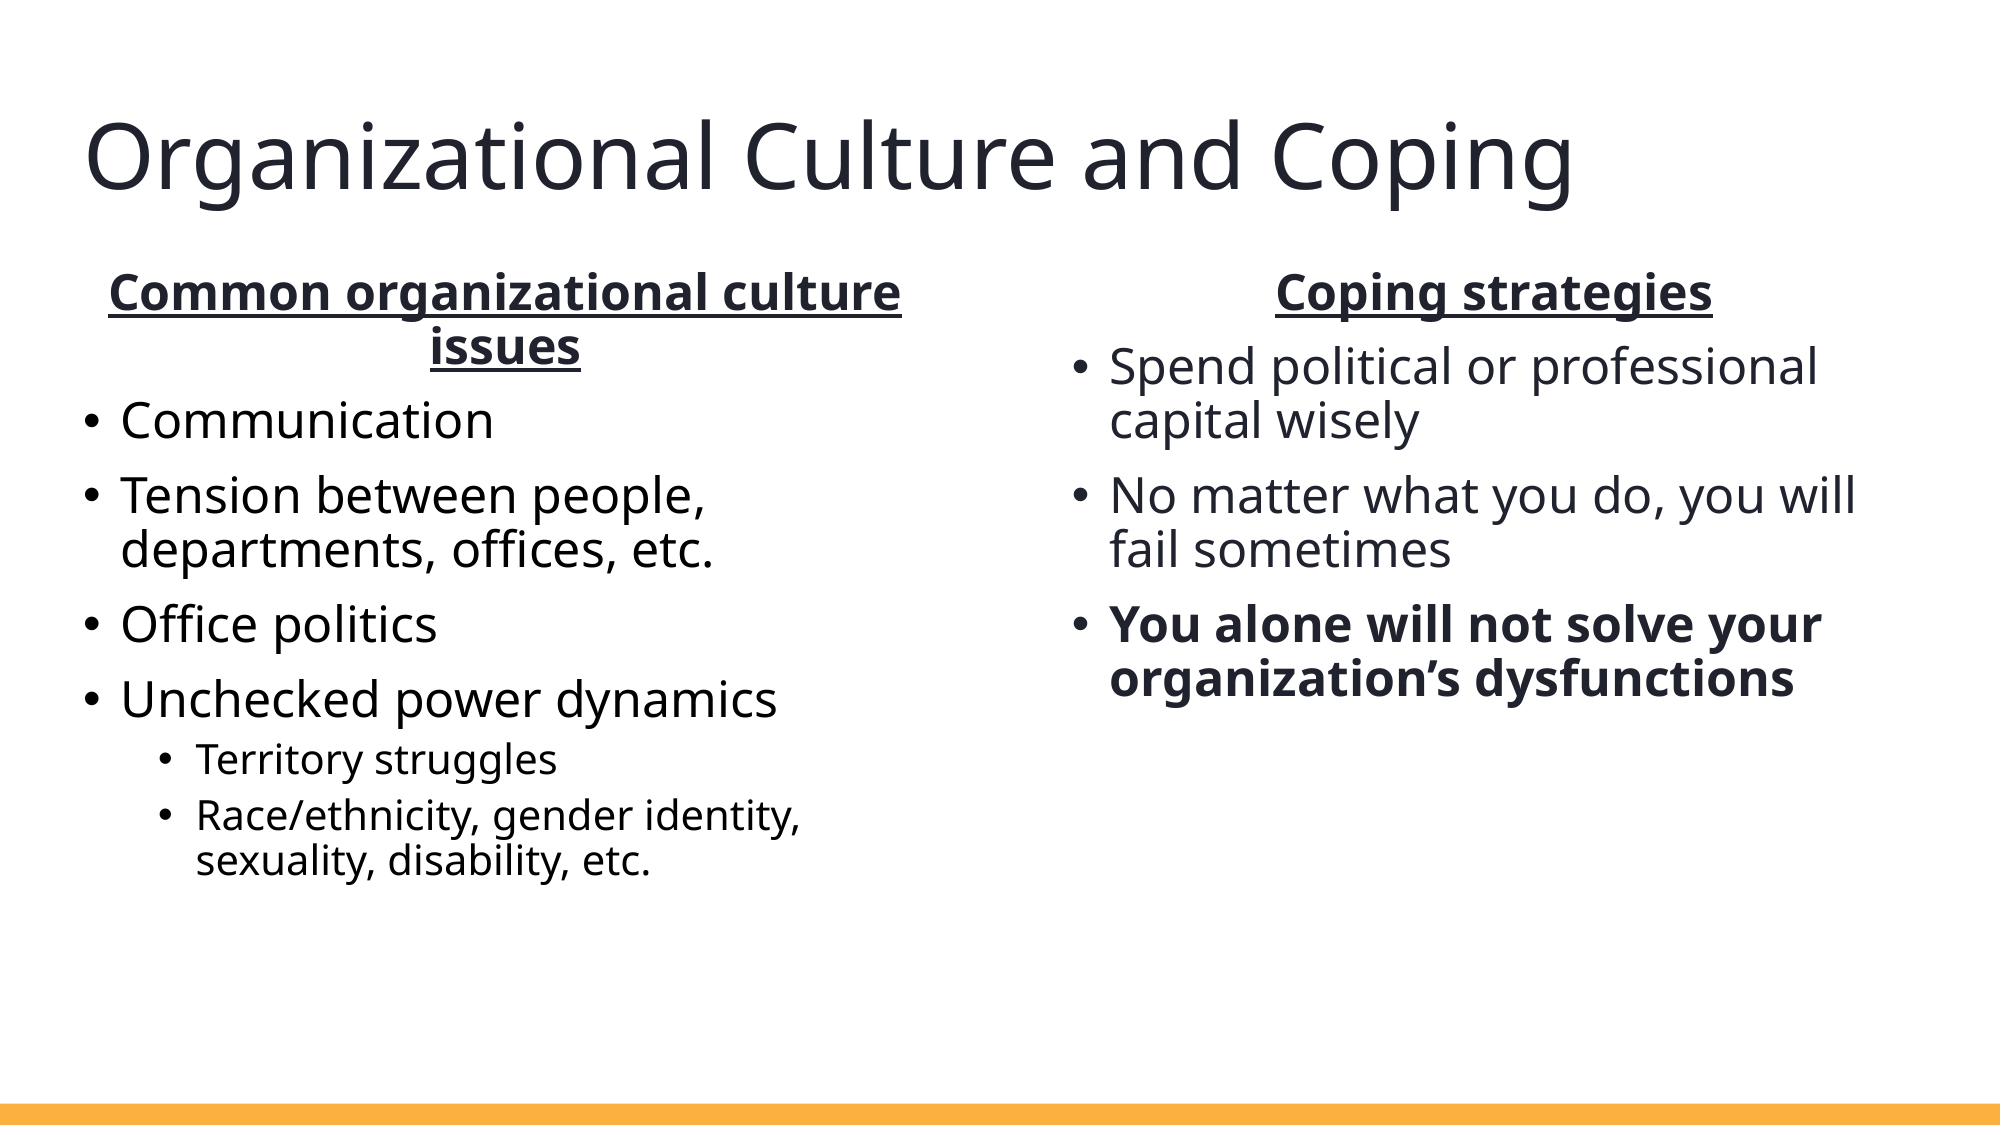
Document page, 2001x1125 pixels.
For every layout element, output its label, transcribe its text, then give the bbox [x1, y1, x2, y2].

title Organizational Culture and Coping [68, 97, 1932, 223]
list Coping strategies Spend political or professional capital wisely No matter what you do, you will fail sometimes You alone will not solve your organization’s dysfunctions [1056, 252, 1932, 1000]
list Common organizational culture issues Communication Tension between people, departments, offices, etc. Office politics Unchecked power dynamics Territory struggles Race/ethnicity, gender identity, sexuality, disability, etc. [68, 252, 943, 1000]
